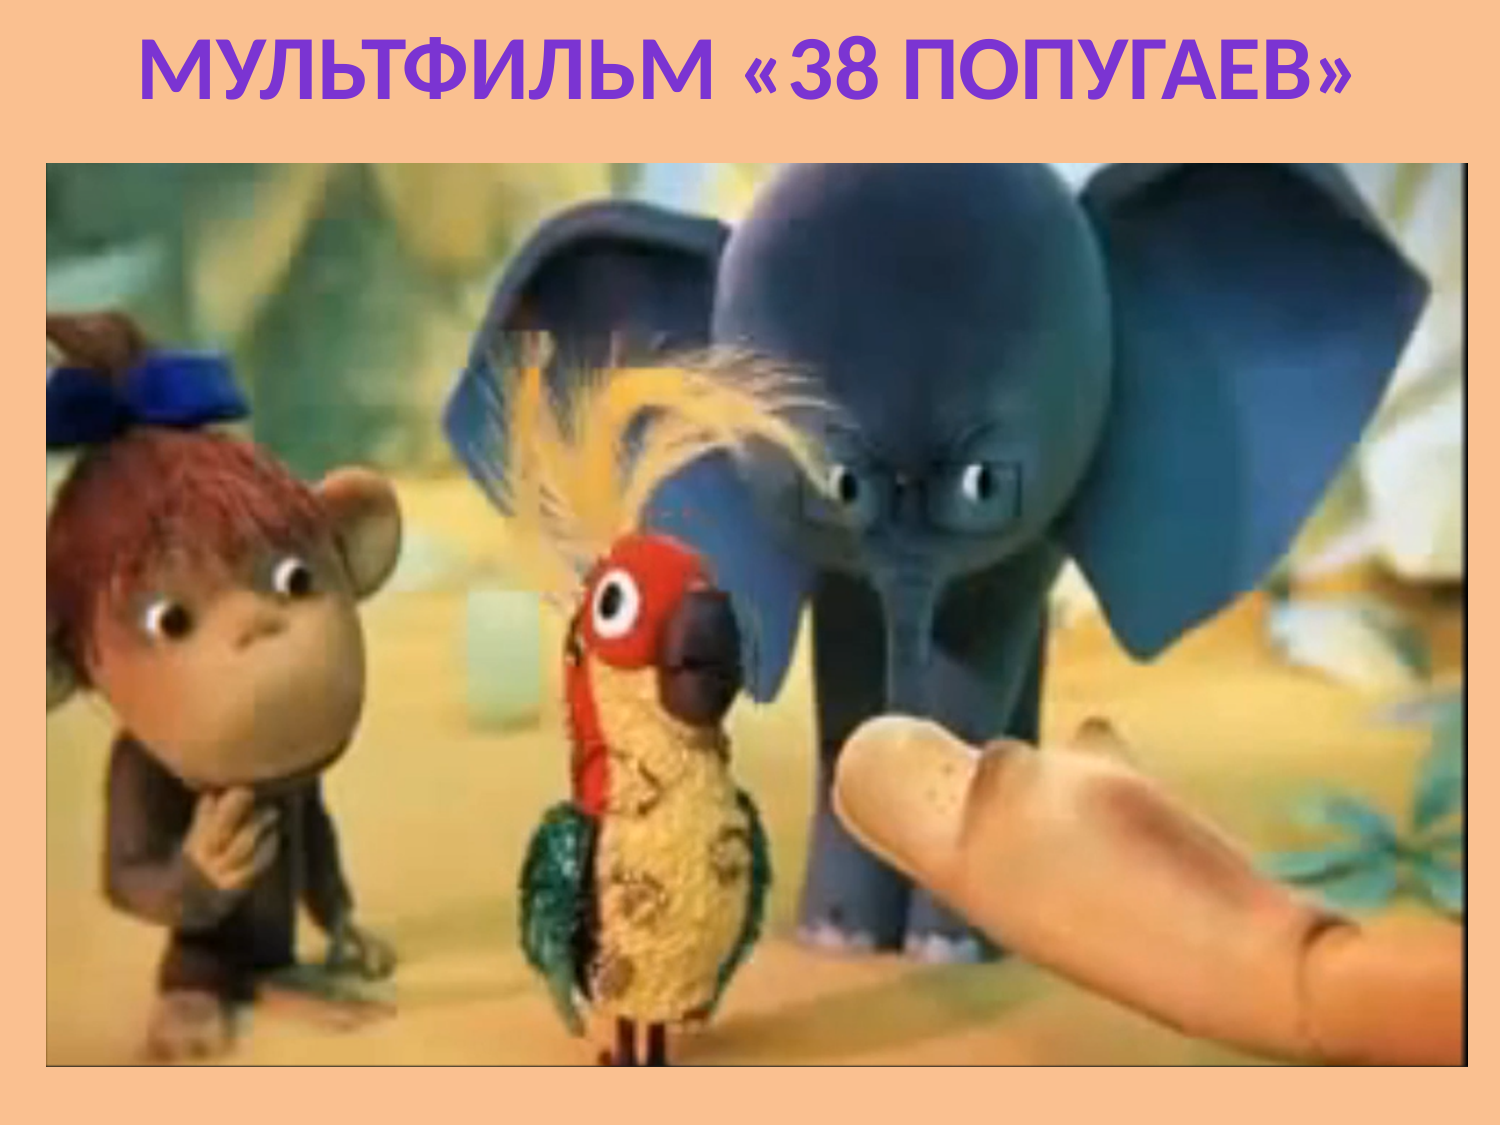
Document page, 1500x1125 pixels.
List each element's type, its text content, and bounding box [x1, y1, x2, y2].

picture [46, 163, 1469, 1067]
text_box Мультфильм «38 попугаев» [0, 0, 1500, 125]
